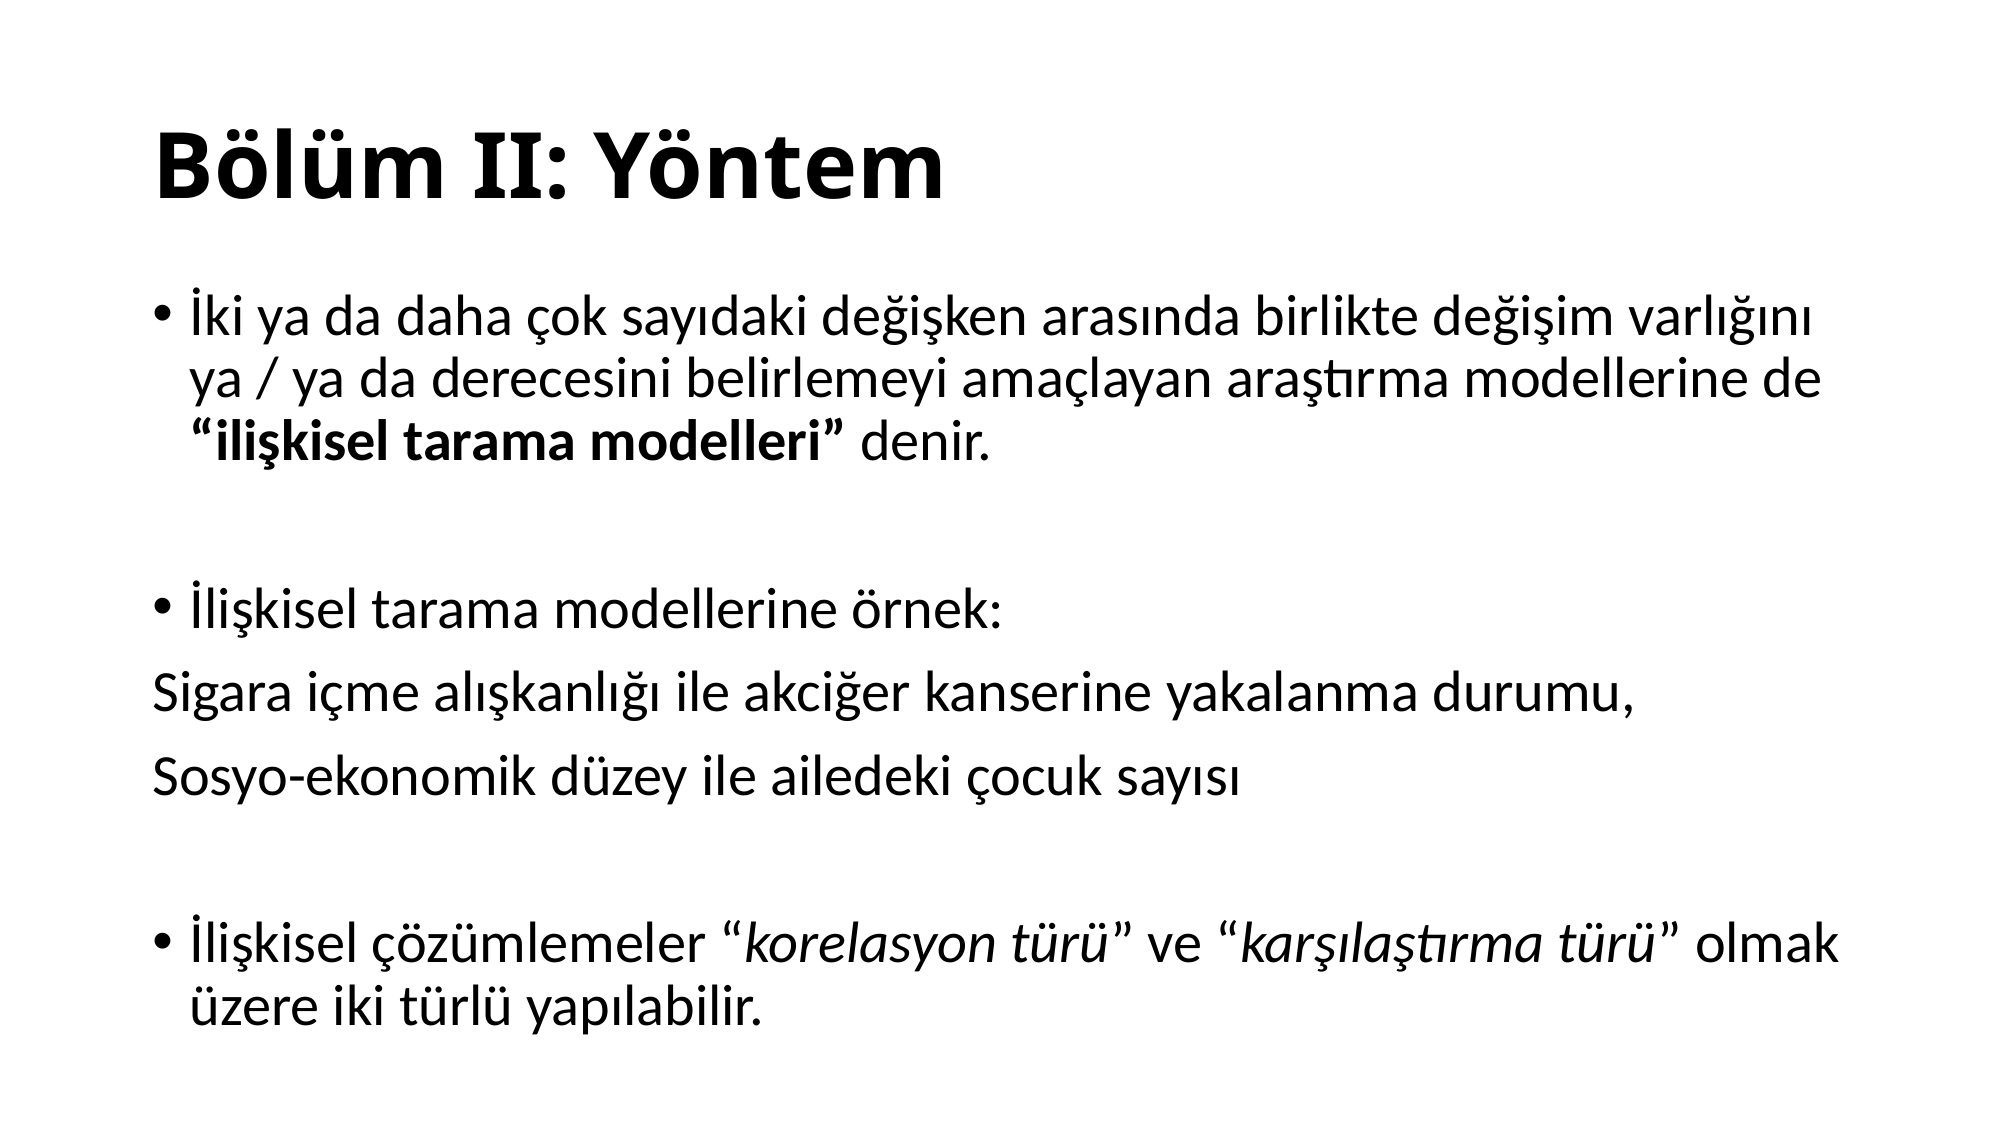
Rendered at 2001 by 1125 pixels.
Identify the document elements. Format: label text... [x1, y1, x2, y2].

title Bölüm II: Yöntem [137, 59, 1863, 277]
list İki ya da daha çok sayıdaki değişken arasında birlikte değişim varlığını ya / ya da derecesini belirlemeyi amaçlayan araştırma modellerine de “ilişkisel tarama modelleri” denir. İlişkisel tarama modellerine örnek: Sigara içme alışkanlığı ile akciğer kanserine yakalanma durumu, Sosyo-ekonomik düzey ile ailedeki çocuk sayısı İlişkisel çözümlemeler “korelasyon türü” ve “karşılaştırma türü” olmak üzere iki türlü yapılabilir. [137, 277, 1895, 1049]
